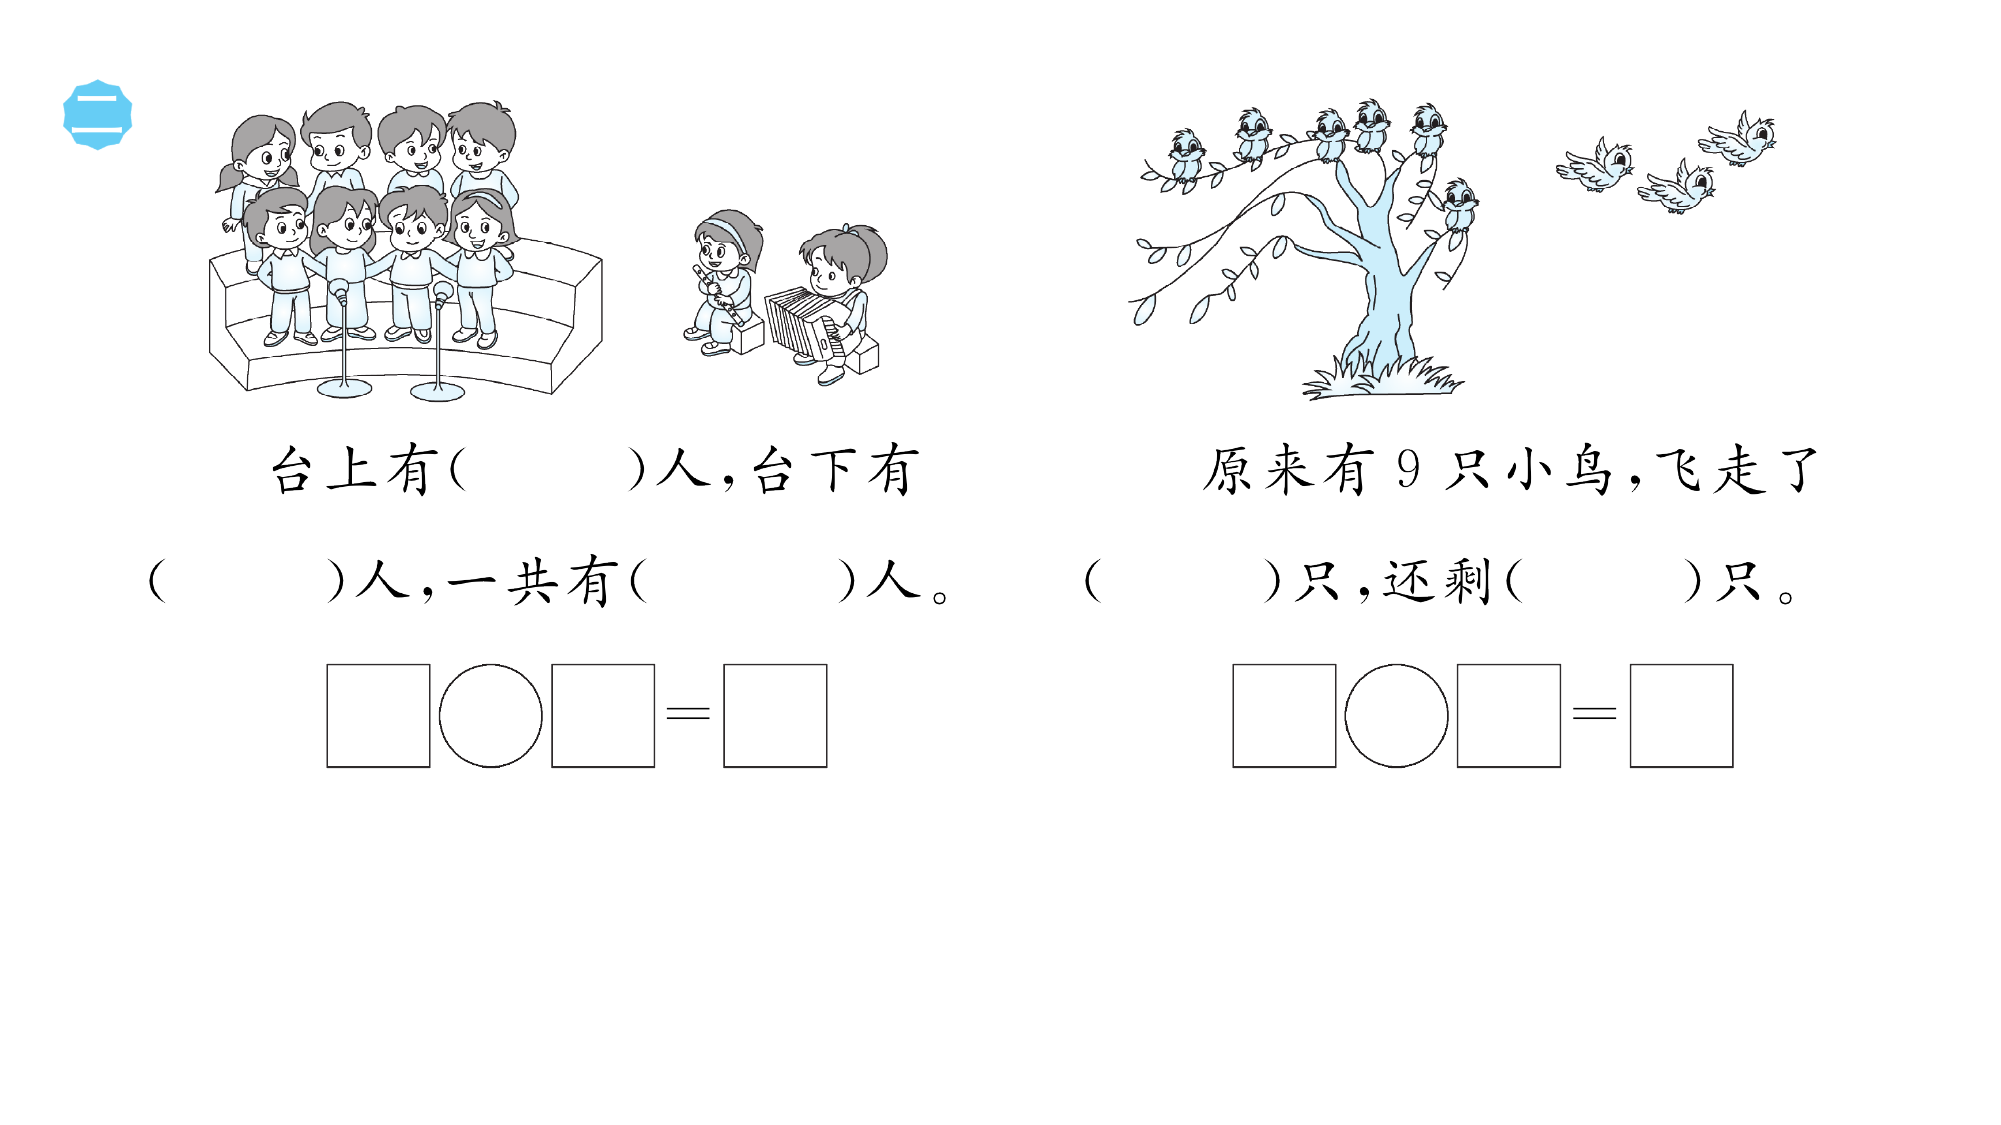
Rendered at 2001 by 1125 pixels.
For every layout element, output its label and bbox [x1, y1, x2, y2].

picture [58, 58, 1949, 798]
